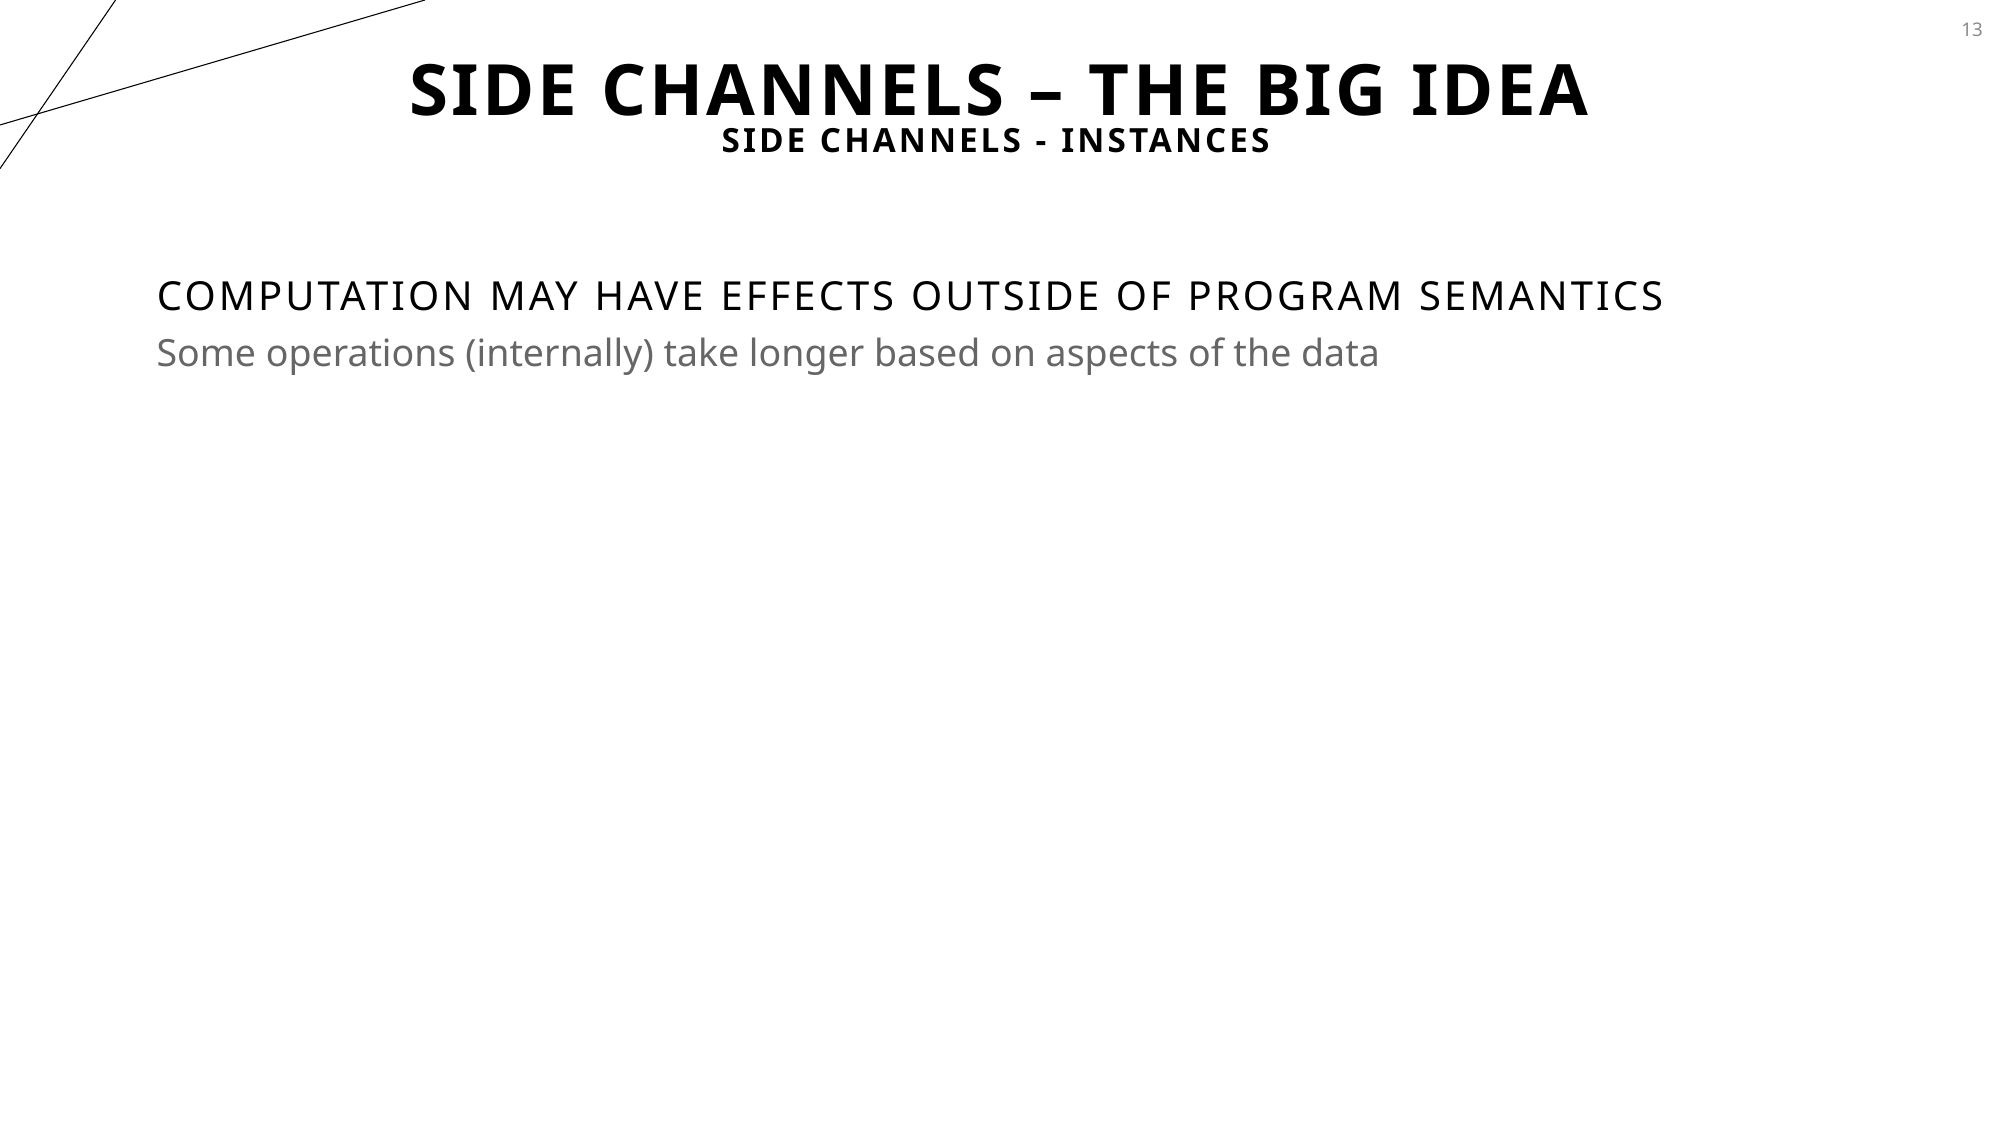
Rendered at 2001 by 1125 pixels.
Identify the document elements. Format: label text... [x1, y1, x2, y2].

text_box Computation may have effects outside of program semantics [141, 268, 1759, 335]
text_box Some operations (internally) take longer based on aspects of the data [141, 321, 1548, 381]
title Side Channels – The Big Idea [1, 0, 1999, 202]
text_box Side Channels - Instances [0, 33, 1995, 251]
